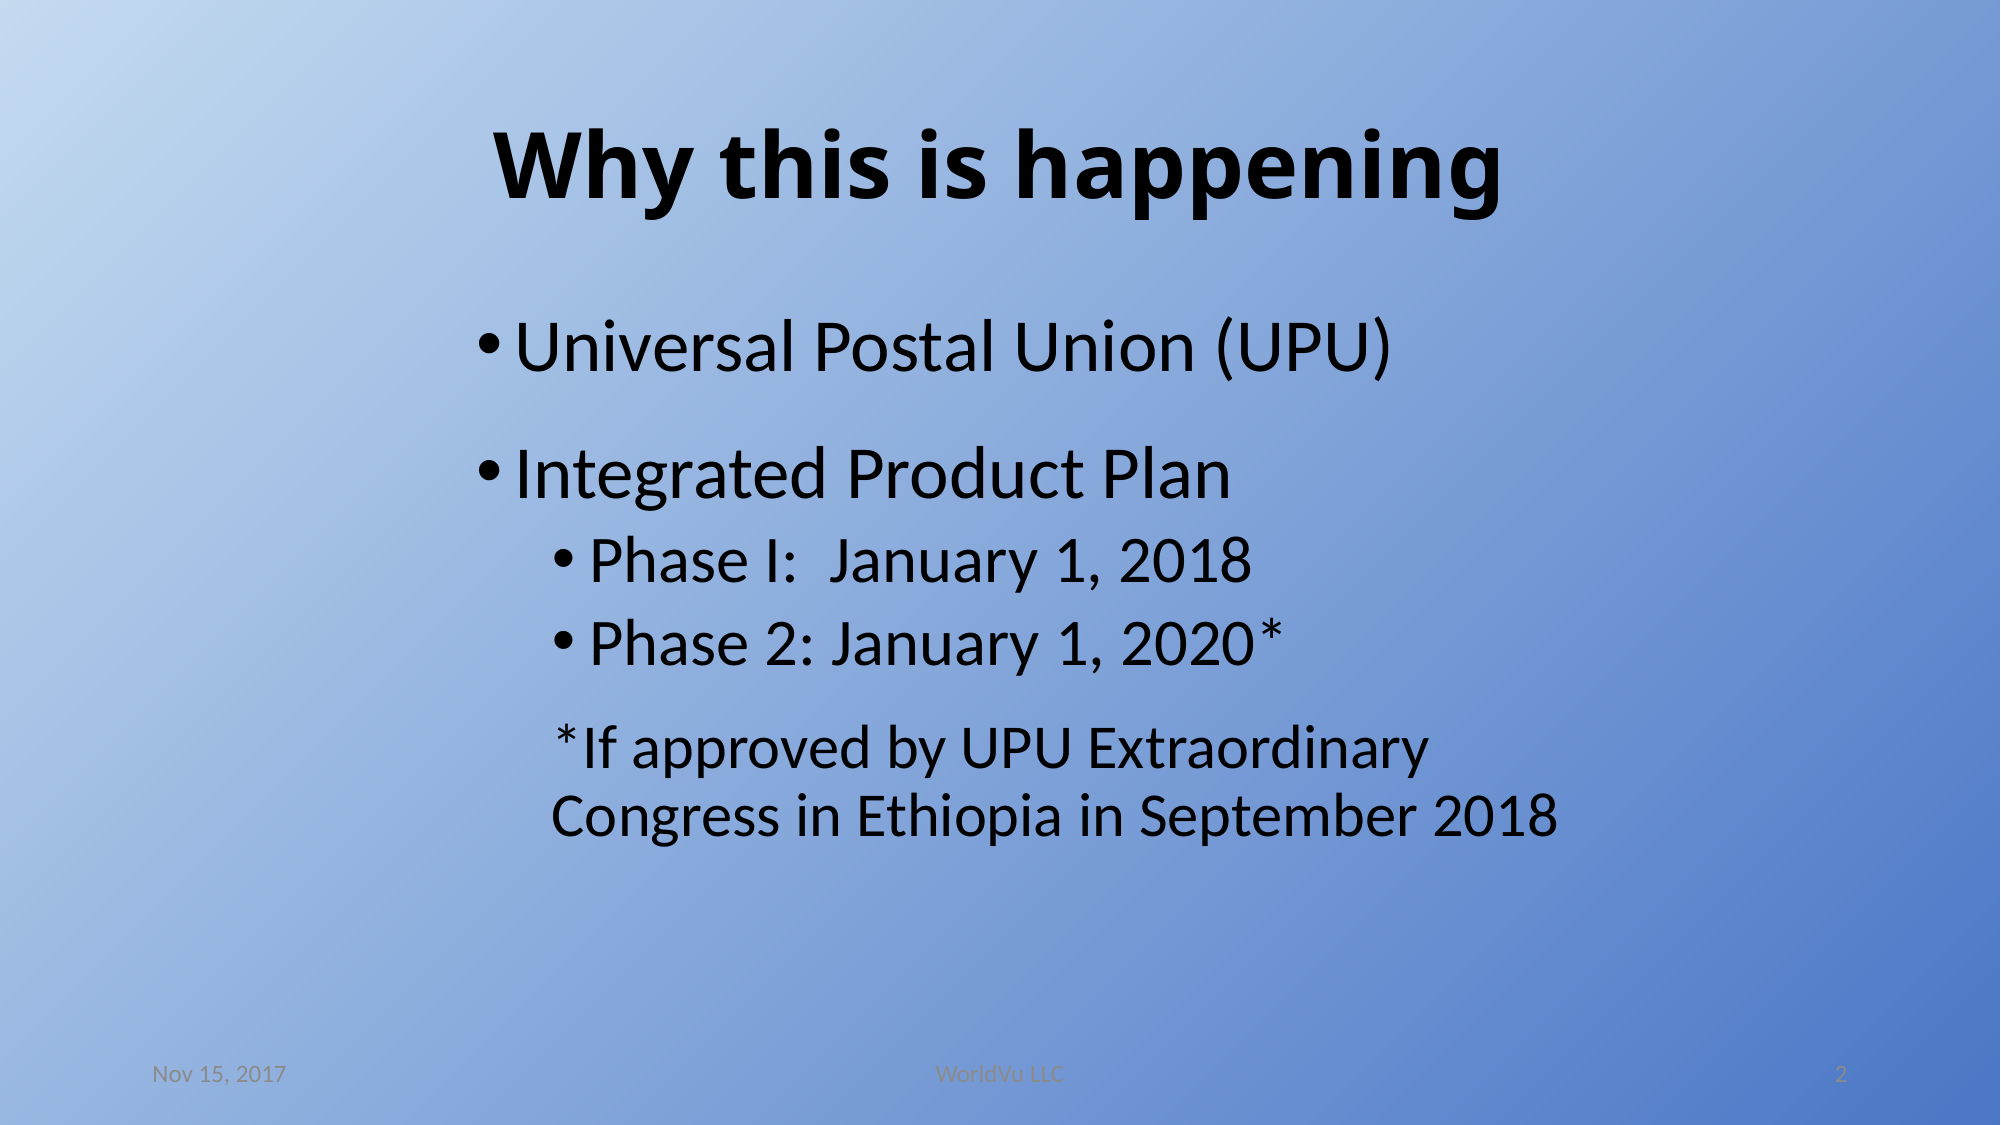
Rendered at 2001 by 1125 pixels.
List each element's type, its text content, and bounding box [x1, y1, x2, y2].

footer WorldVu LLC [662, 1042, 1338, 1103]
slide_number 2 [1412, 1042, 1863, 1103]
title Why this is happening [137, 59, 1863, 278]
list Universal Postal Union (UPU) Integrated Product Plan Phase I: January 1, 2018 Phase 2: January 1, 2020* *If approved by UPU Extraordinary Congress in Ethiopia in September 2018 [461, 299, 1603, 1014]
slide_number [137, 1042, 588, 1103]
